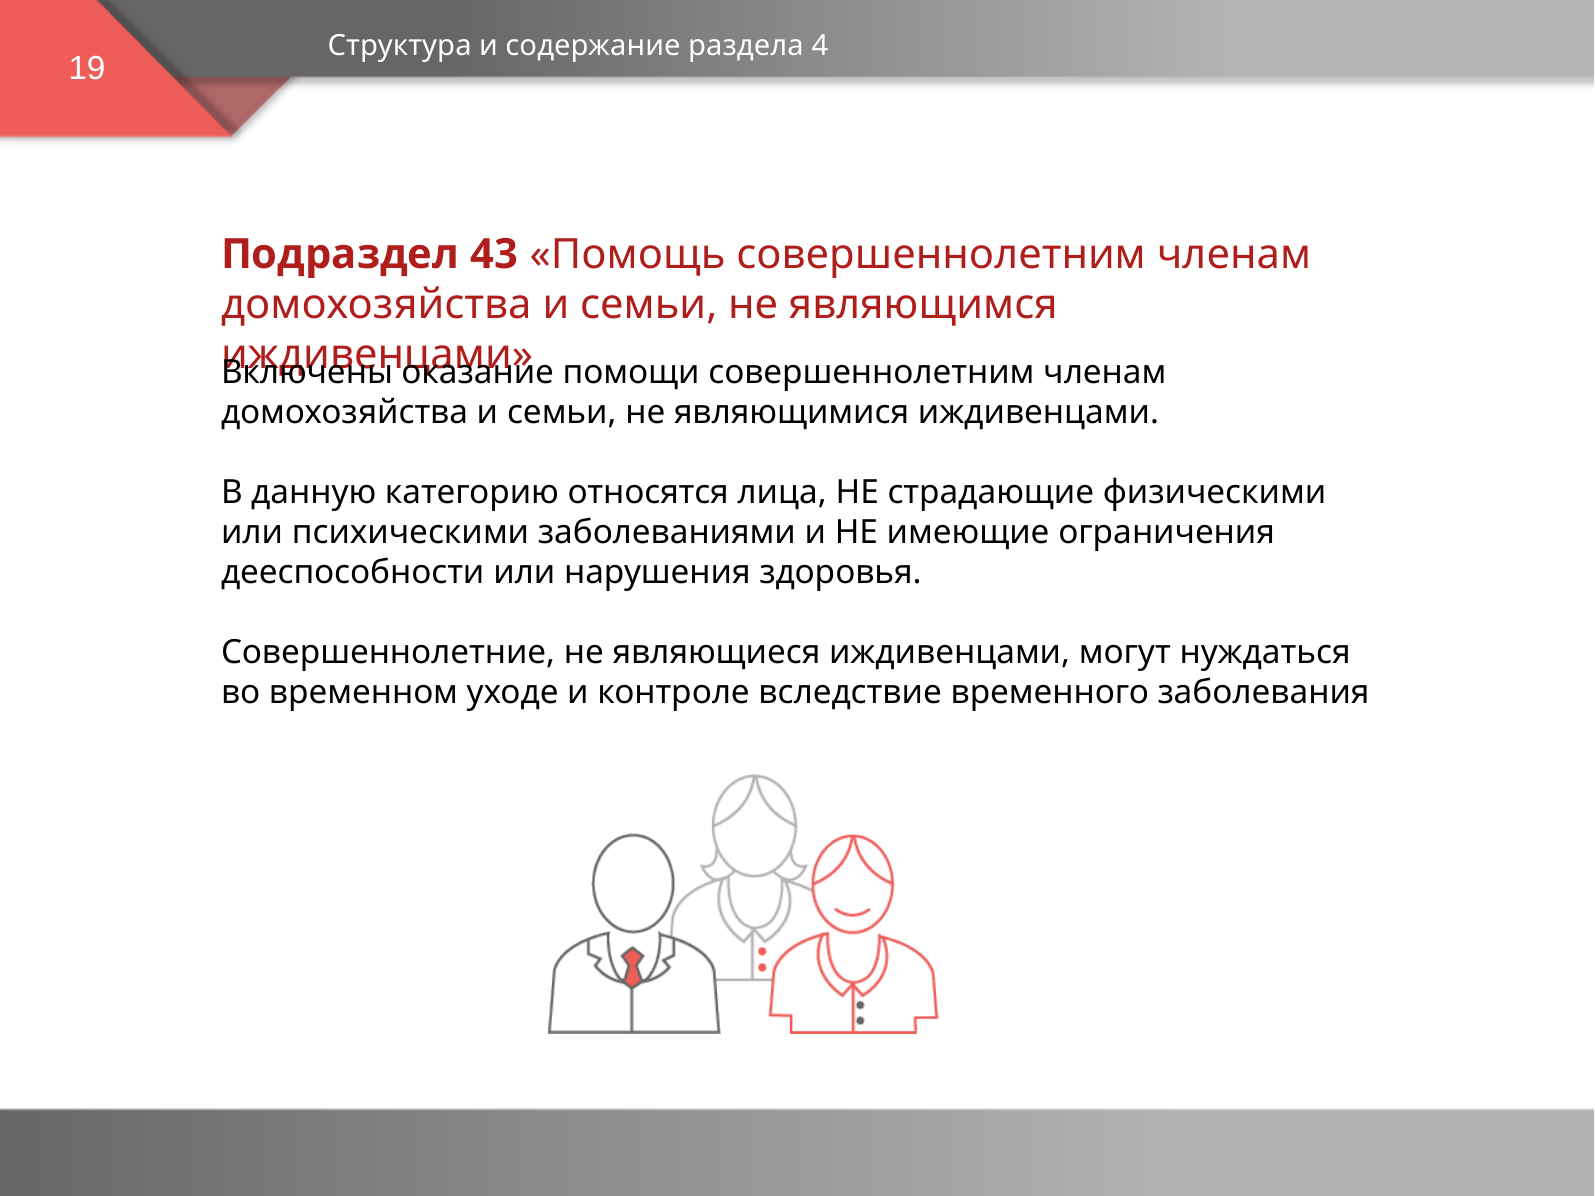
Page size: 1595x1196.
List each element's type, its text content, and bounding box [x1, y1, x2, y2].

list Структура и содержание раздела 4 [312, 18, 1388, 55]
text_box 19 [53, 39, 124, 94]
picture [0, 0, 1595, 1196]
text_box Включены оказание помощи совершеннолетним членам домохозяйства и семьи, не являющимися иждивенцами. В данную категорию относятся лица, НЕ страдающие физическими или психическими заболеваниями и НЕ имеющие ограничения дееспособности или нарушения здоровья. Совершеннолетние, не являющиеся иждивенцами, могут нуждаться во временном уходе и контроле вследствие временного заболевания [206, 343, 1388, 718]
text_box Подраздел 43 «Помощь совершеннолетним членам домохозяйства и семьи, не являющимся иждивенцами» [206, 219, 1388, 343]
